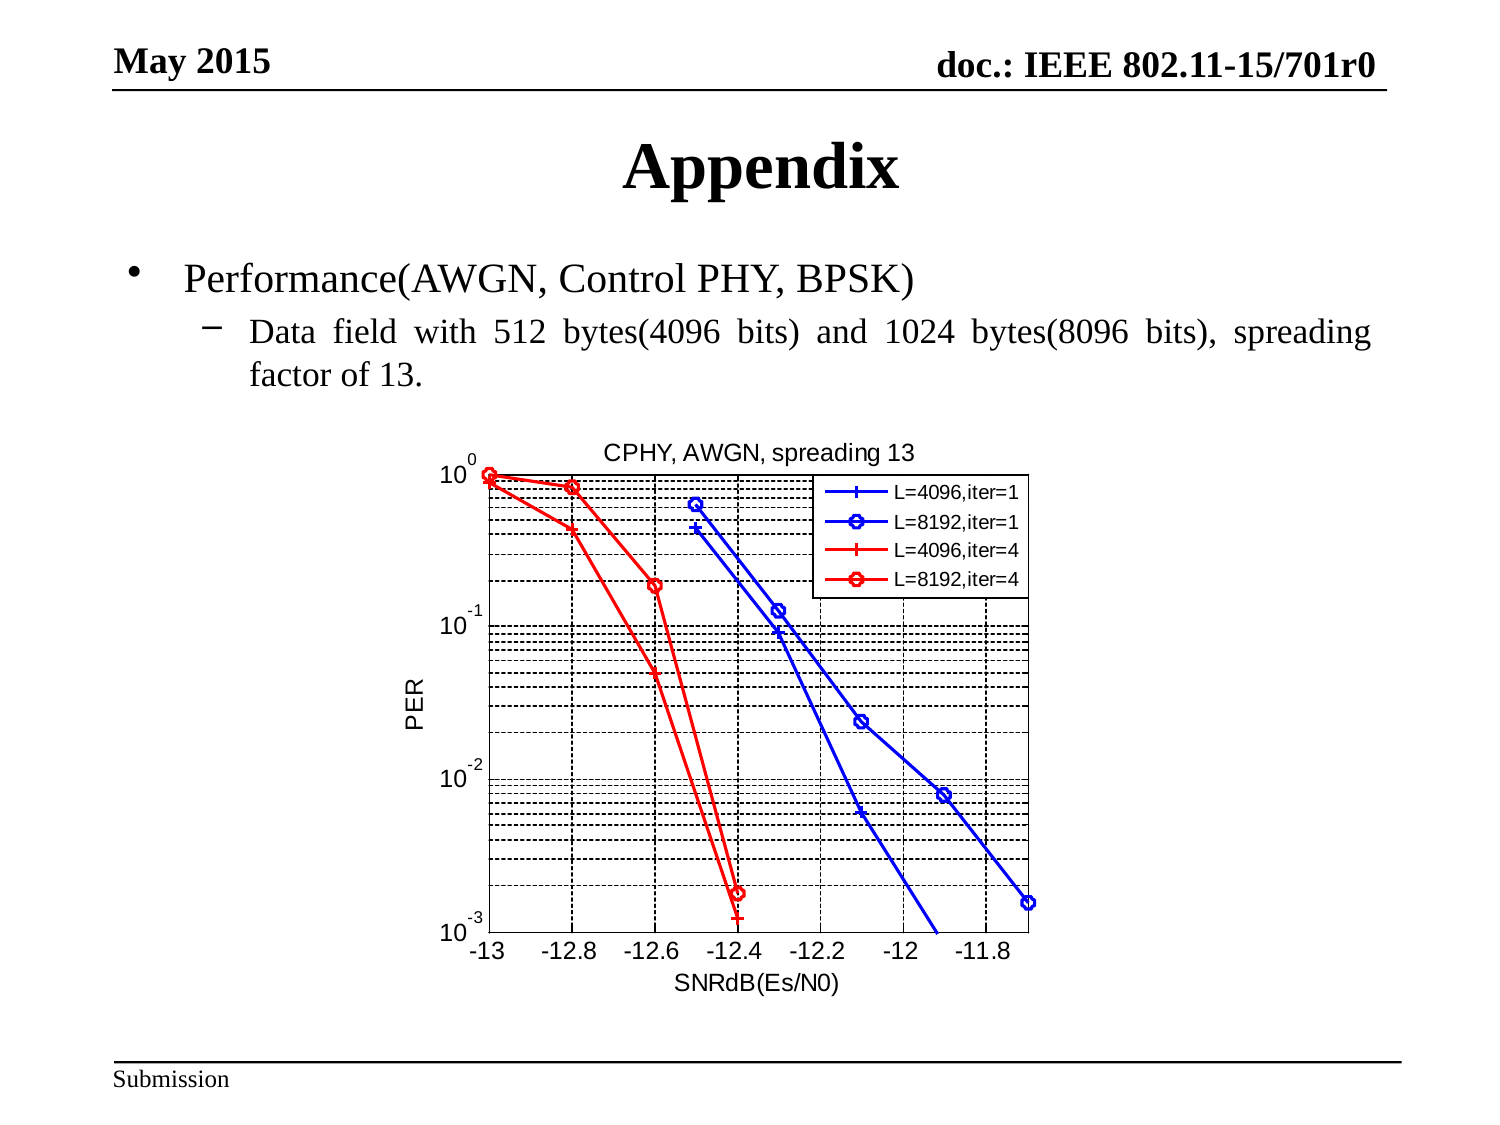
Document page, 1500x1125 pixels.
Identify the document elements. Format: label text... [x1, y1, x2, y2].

list Performance(AWGN, Control PHY, BPSK) Data field with 512 bytes(4096 bits) and 1024 bytes(8096 bits), spreading factor of 13. [112, 243, 1388, 1071]
title Appendix [123, 101, 1399, 221]
picture [395, 432, 1096, 1000]
